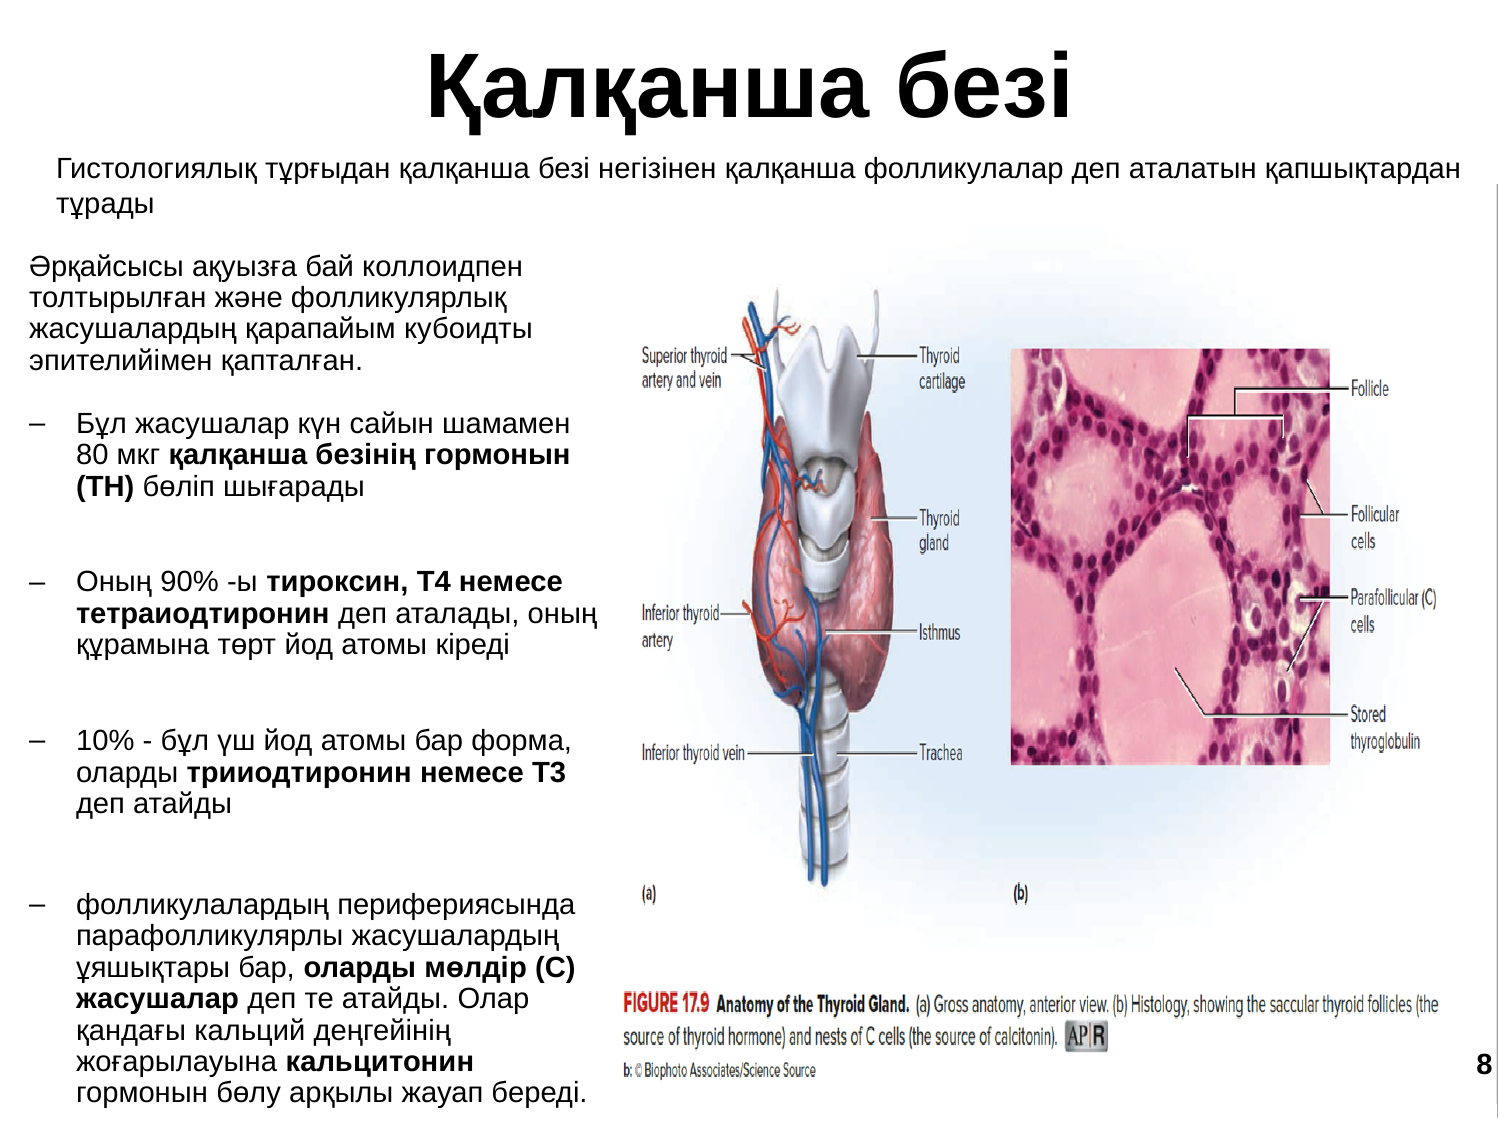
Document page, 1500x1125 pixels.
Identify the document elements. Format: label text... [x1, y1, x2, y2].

list Әрқайсысы ақуызға бай коллоидпен толтырылған және фолликулярлық жасушалардың қарапайым кубоидты эпителийімен қапталған. Бұл жасушалар күн сайын шамамен 80 мкг қалқанша безінің гормонын (TH) бөліп шығарады Оның 90% -ы тироксин, Т4 немесе тетраиодтиронин деп аталады, оның құрамына төрт йод атомы кіреді 10% - бұл үш йод атомы бар форма, оларды трииодтиронин немесе Т3 деп атайды фолликулалардың перифериясында парафолликулярлы жасушалардың ұяшықтары бар, оларды мөлдір (С) жасушалар деп те атайды. Олар қандағы кальций деңгейінің жоғарылауына кальцитонин гормонын бөлу арқылы жауап береді. [0, 243, 511, 1106]
picture [516, 184, 1498, 1118]
text_box Гистологиялық тұрғыдан қалқанша безі негізінен қалқанша фолликулалар деп аталатын қапшықтардан тұрады [41, 141, 1498, 227]
title Қалқанша безі [0, 0, 1500, 163]
